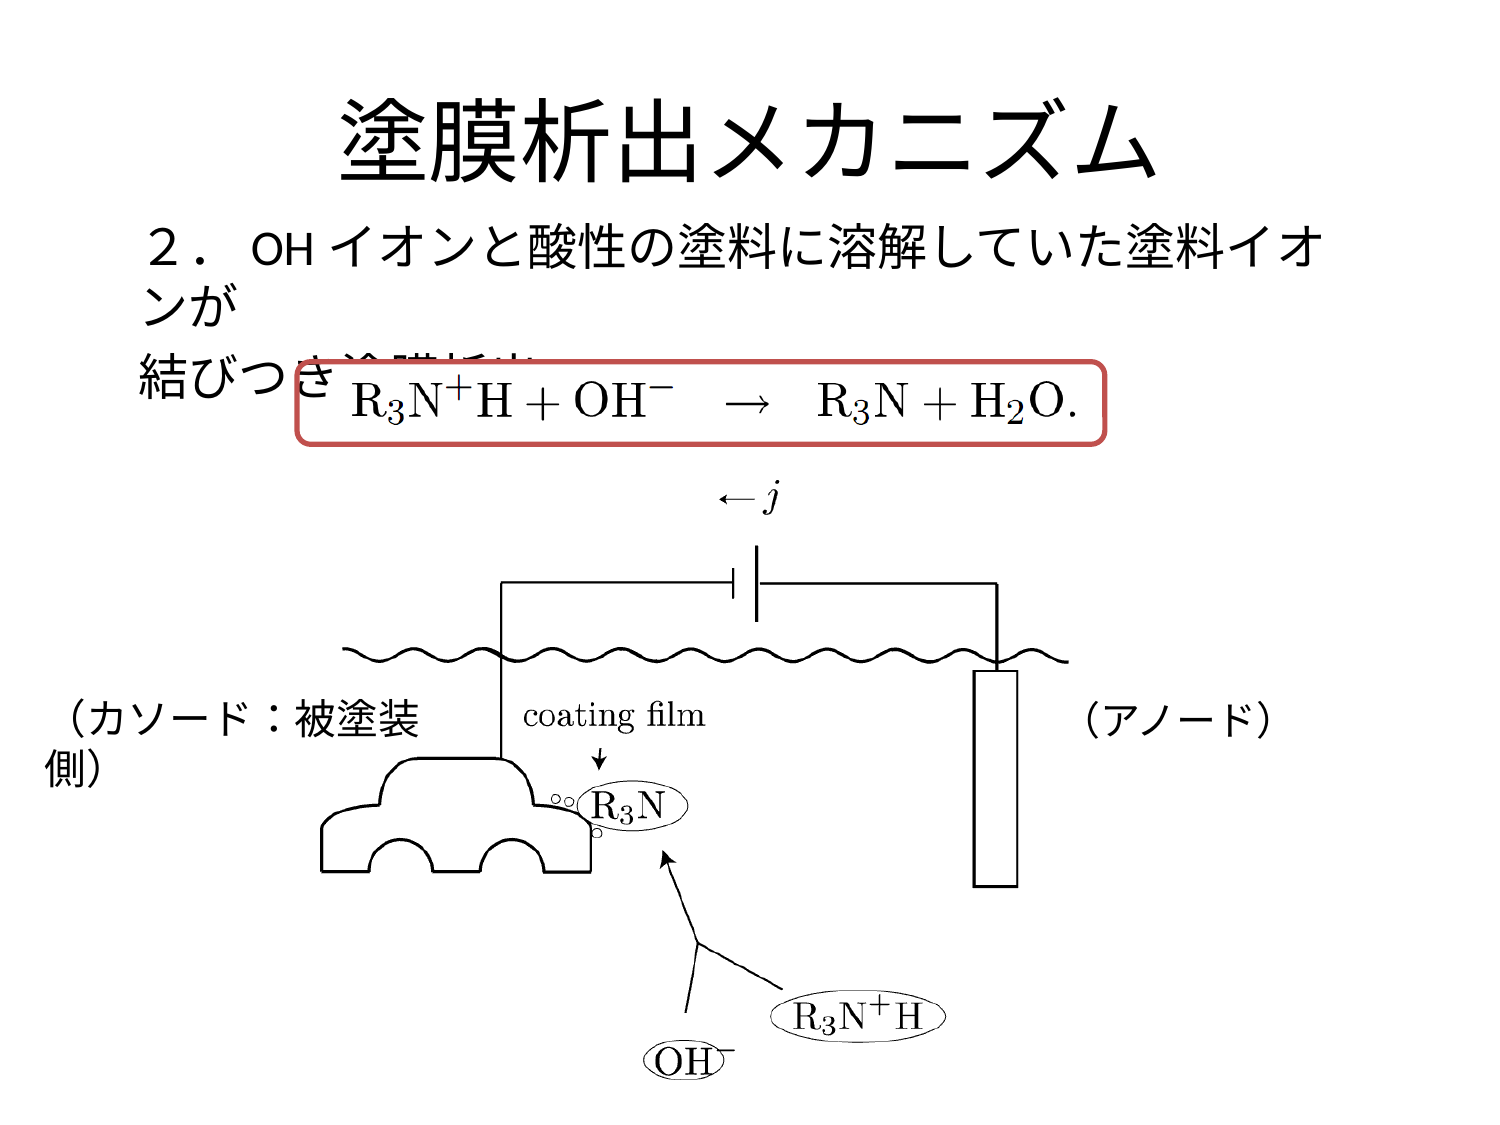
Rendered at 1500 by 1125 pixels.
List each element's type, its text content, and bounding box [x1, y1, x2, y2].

text_box [294, 359, 1107, 447]
text_box ２．OHイオンと酸性の塗料に溶解していた塗料イオンが 結びつき塗膜析出 [123, 208, 1388, 362]
picture [336, 361, 1086, 431]
text_box （カソード：被塗装側） [29, 685, 315, 764]
picture [320, 479, 1070, 1080]
text_box （アノード） [1074, 687, 1316, 752]
title 塗膜析出メカニズム [75, 45, 1425, 233]
